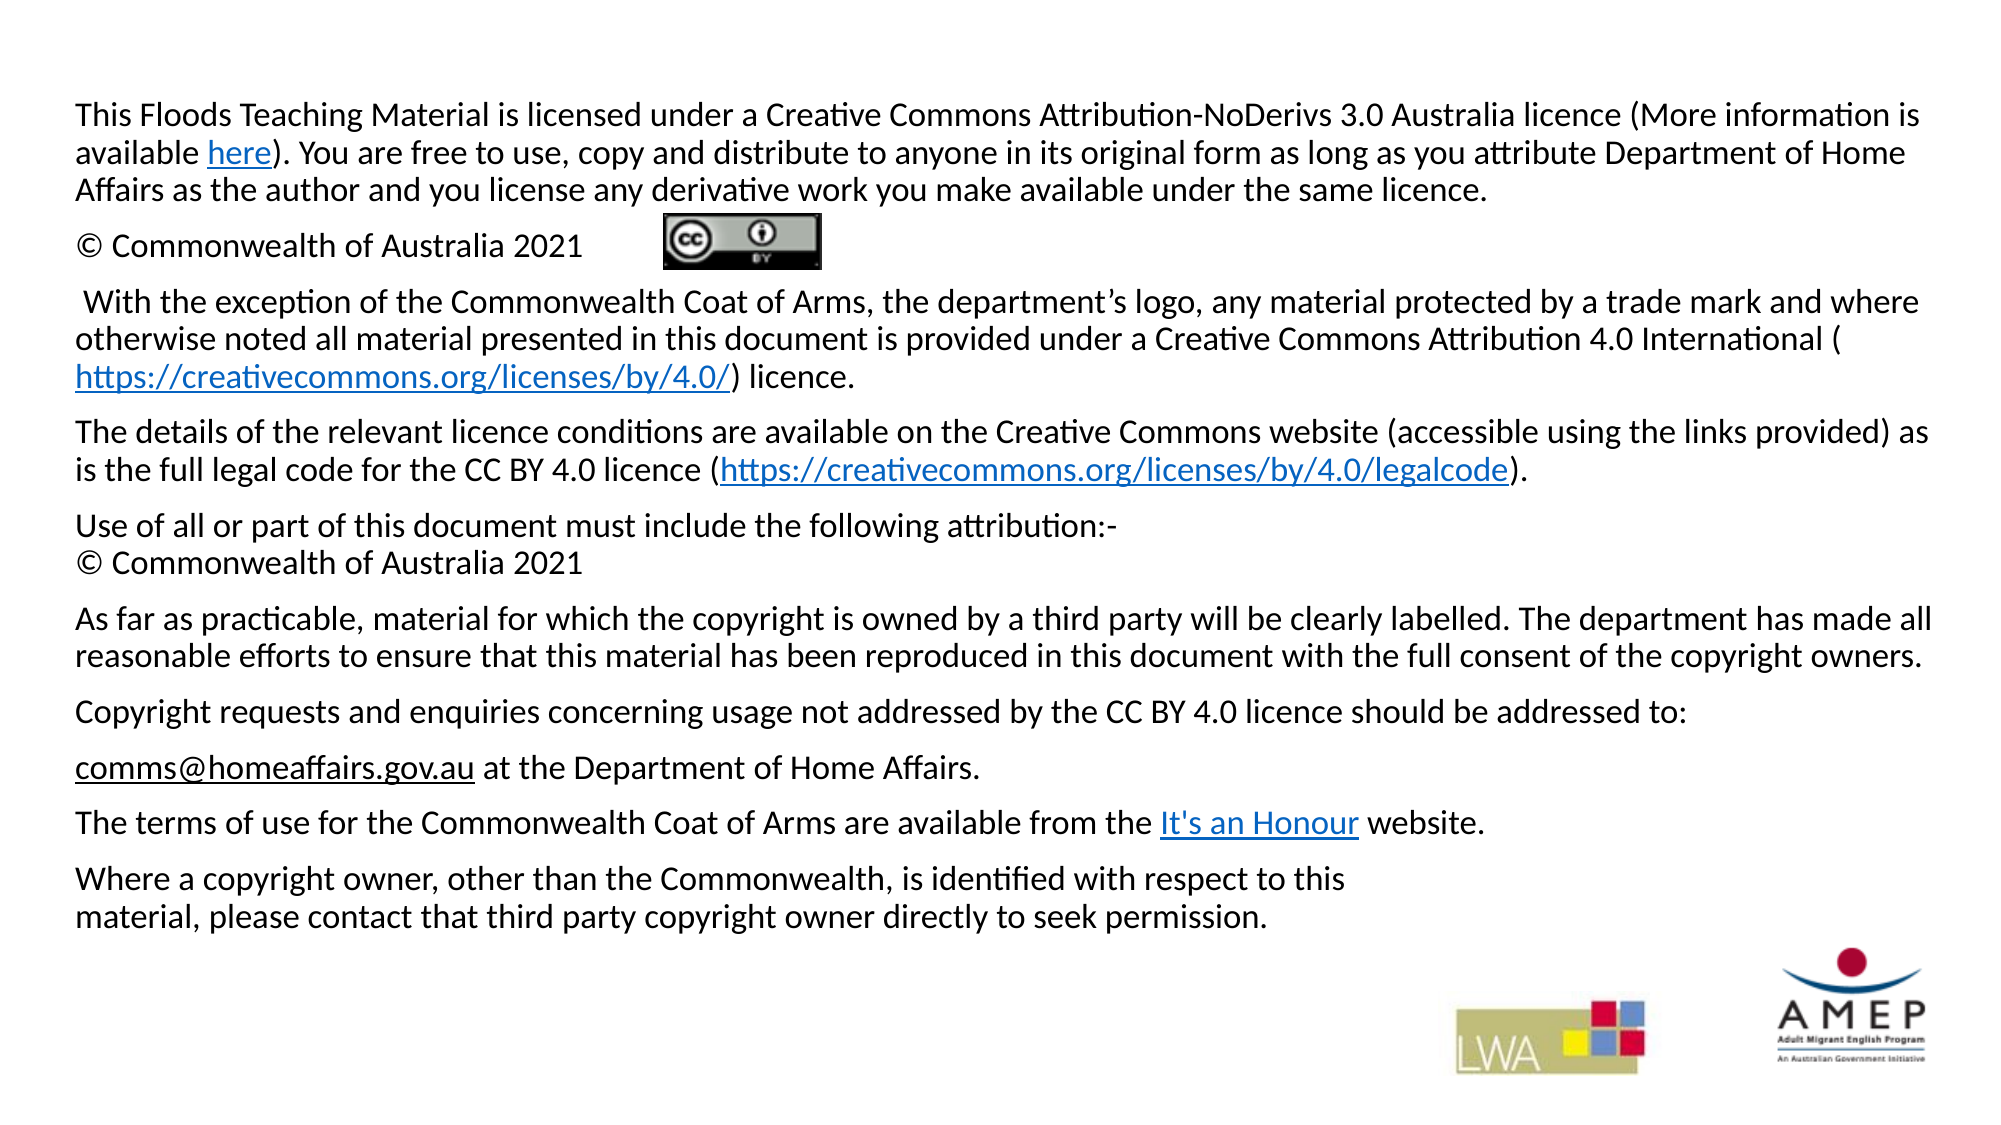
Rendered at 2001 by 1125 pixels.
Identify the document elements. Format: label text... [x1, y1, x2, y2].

list This Floods Teaching Material is licensed under a Creative Commons Attribution-NoDerivs 3.0 Australia licence (More information is available here). You are free to use, copy and distribute to anyone in its original form as long as you attribute Department of Home Affairs as the author and you license any derivative work you make available under the same licence. © Commonwealth of Australia 2021 With the exception of the Commonwealth Coat of Arms, the department’s logo, any material protected by a trade mark and where otherwise noted all material presented in this document is provided under a Creative Commons Attribution 4.0 International (https://creativecommons.org/licenses/by/4.0/) licence. The details of the relevant licence conditions are available on the Creative Commons website (accessible using the links provided) as is the full legal code for the CC BY 4.0 licence (https://creativecommons.org/licenses/by/4.0/legalcode). Use of all or part of this document must include the following attribution:- © Commonwealth of Australia 2021 As far as practicable, material for which the copyright is owned by a third party will be clearly labelled. The department has made all reasonable efforts to ensure that this material has been reproduced in this document with the full consent of the copyright owners. Copyright requests and enquiries concerning usage not addressed by the CC BY 4.0 licence should be addressed to: comms@homeaffairs.gov.au at the Department of Home Affairs. The terms of use for the Commonwealth Coat of Arms are available from the It's an Honour website. Where a copyright owner, other than the Commonwealth, is identified with respect to this material, please contact that third party copyright owner directly to seek permission. [53, 89, 1955, 985]
picture [1438, 991, 1668, 1077]
picture [1756, 923, 1955, 1084]
picture [663, 213, 822, 271]
